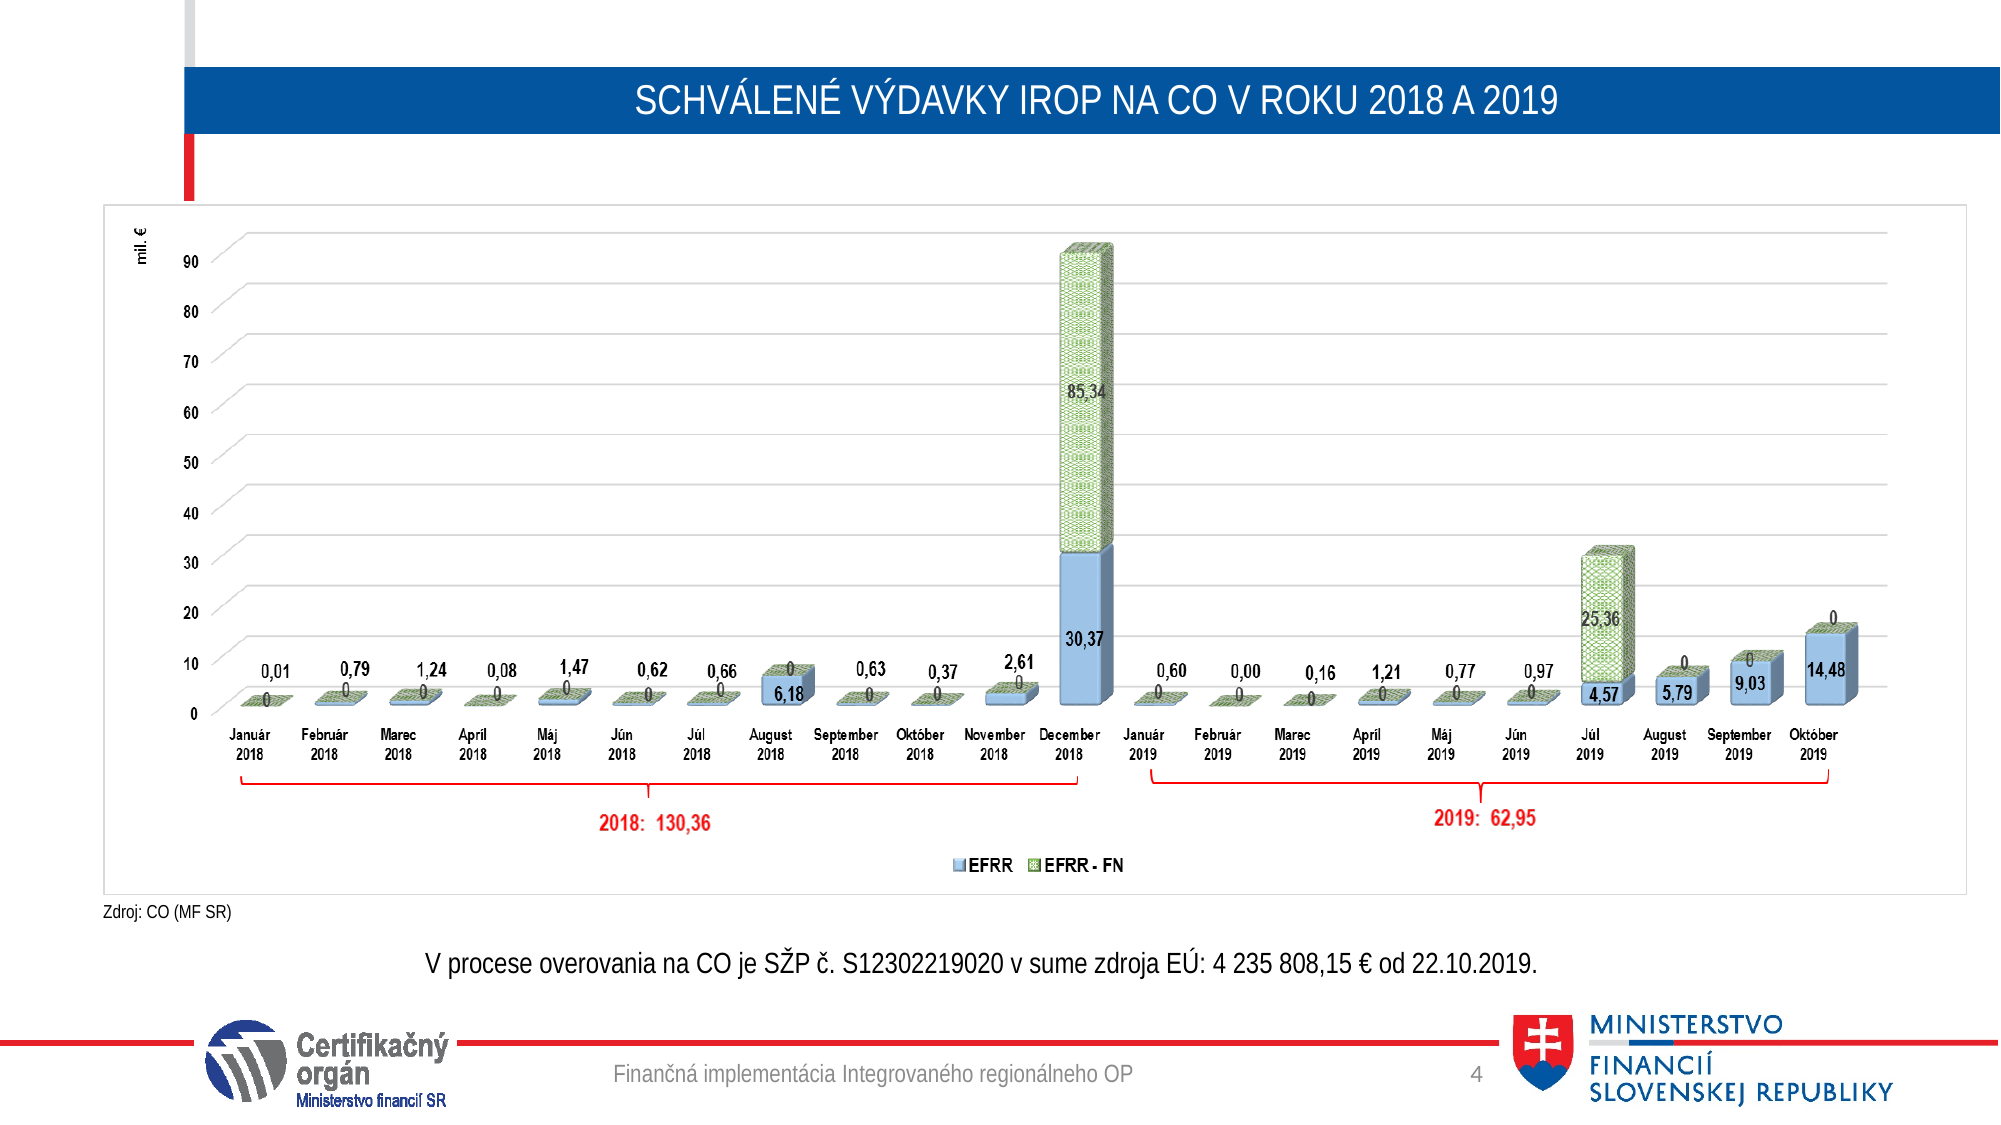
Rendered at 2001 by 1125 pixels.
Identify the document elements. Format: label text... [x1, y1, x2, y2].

footer Finančná implementácia Integrovaného regionálneho OP [410, 1042, 1338, 1103]
slide_number 4 [1368, 1042, 1499, 1103]
text_box V procese overovania na CO je SŽP č. S12302219020 v sume zdroja EÚ: 4 235 808,15 € od 22.10.2019. [410, 936, 1577, 987]
text_box Zdroj: CO (MF SR) [88, 894, 254, 920]
picture [103, 204, 1967, 895]
title schválené Výdavky irop na CO v roku 2018 a 2019 [193, 67, 2000, 134]
picture [1507, 1006, 1900, 1109]
